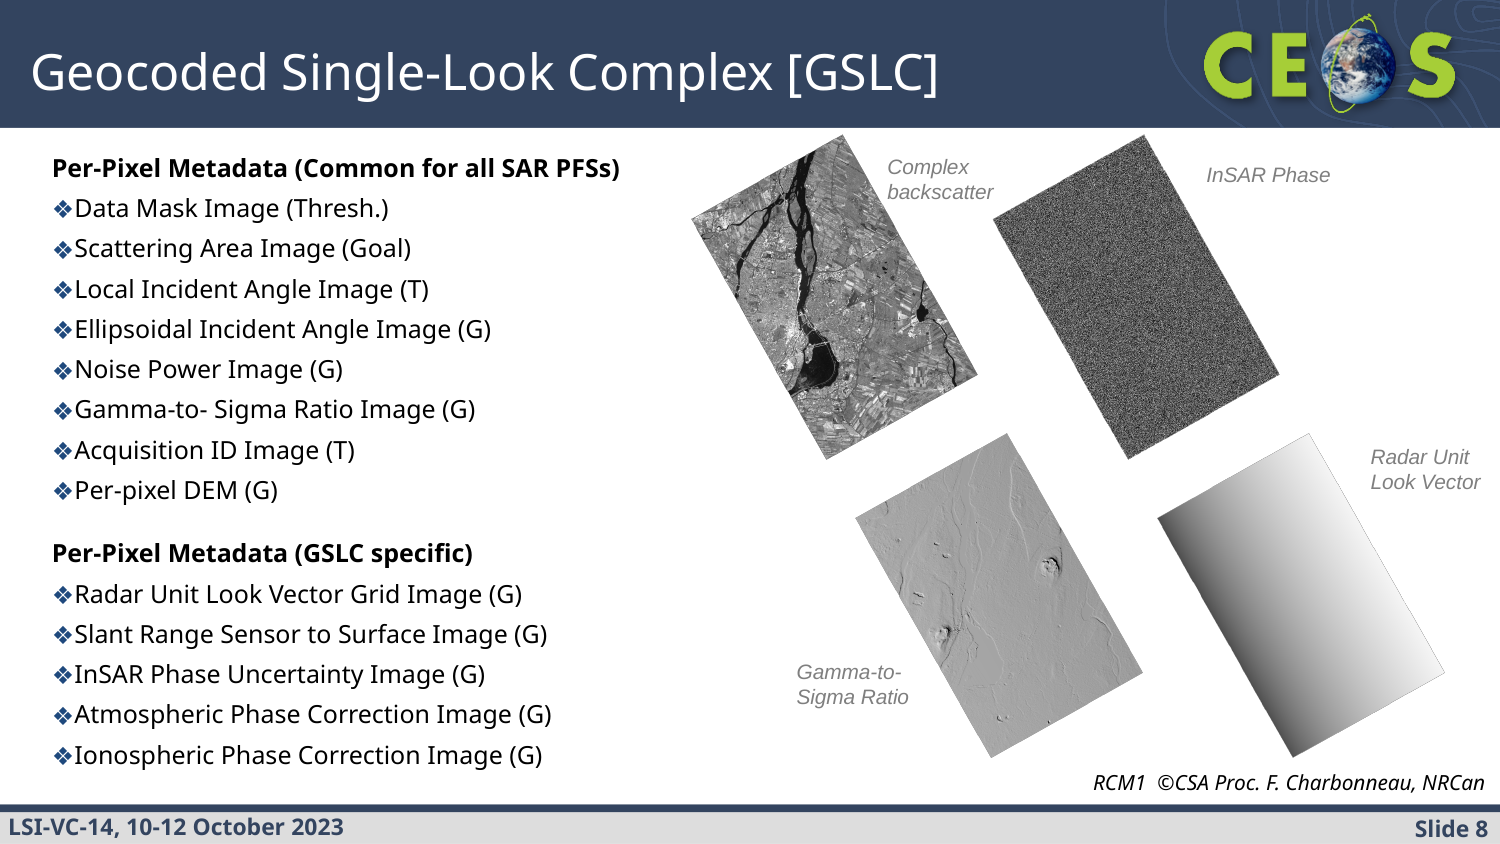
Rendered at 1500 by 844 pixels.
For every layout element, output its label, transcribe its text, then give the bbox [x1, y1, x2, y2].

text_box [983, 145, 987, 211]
text_box Radar Unit Look Vector [1448, 436, 1500, 502]
picture [1204, 13, 1455, 113]
text_box Per-Pixel Metadata (Common for all SAR PFSs) Data Mask Image (Thresh.) Scattering Area Image (Goal) Local Incident Angle Image (T) Ellipsoidal Incident Angle Image (G) Noise Power Image (G) Gamma-to- Sigma Ratio Image (G) Acquisition ID Image (T) Per-pixel DEM (G) Per-Pixel Metadata (GSLC specific) Radar Unit Look Vector Grid Image (G) Slant Range Sensor to Surface Image (G) InSAR Phase Uncertainty Image (G) Atmospheric Phase Correction Image (G) Ionospheric Phase Correction Image (G) [36, 140, 850, 717]
text_box InSAR Phase [1284, 153, 1369, 194]
text_box Geocoded Single-Look Complex [GSLC] [19, 0, 1132, 141]
picture [690, 134, 1445, 759]
text_box Gamma-to- Sigma Ratio [781, 651, 850, 716]
text_box RCM1 ©CSA Proc. F. Charbonneau, NRCan [966, 761, 1500, 802]
